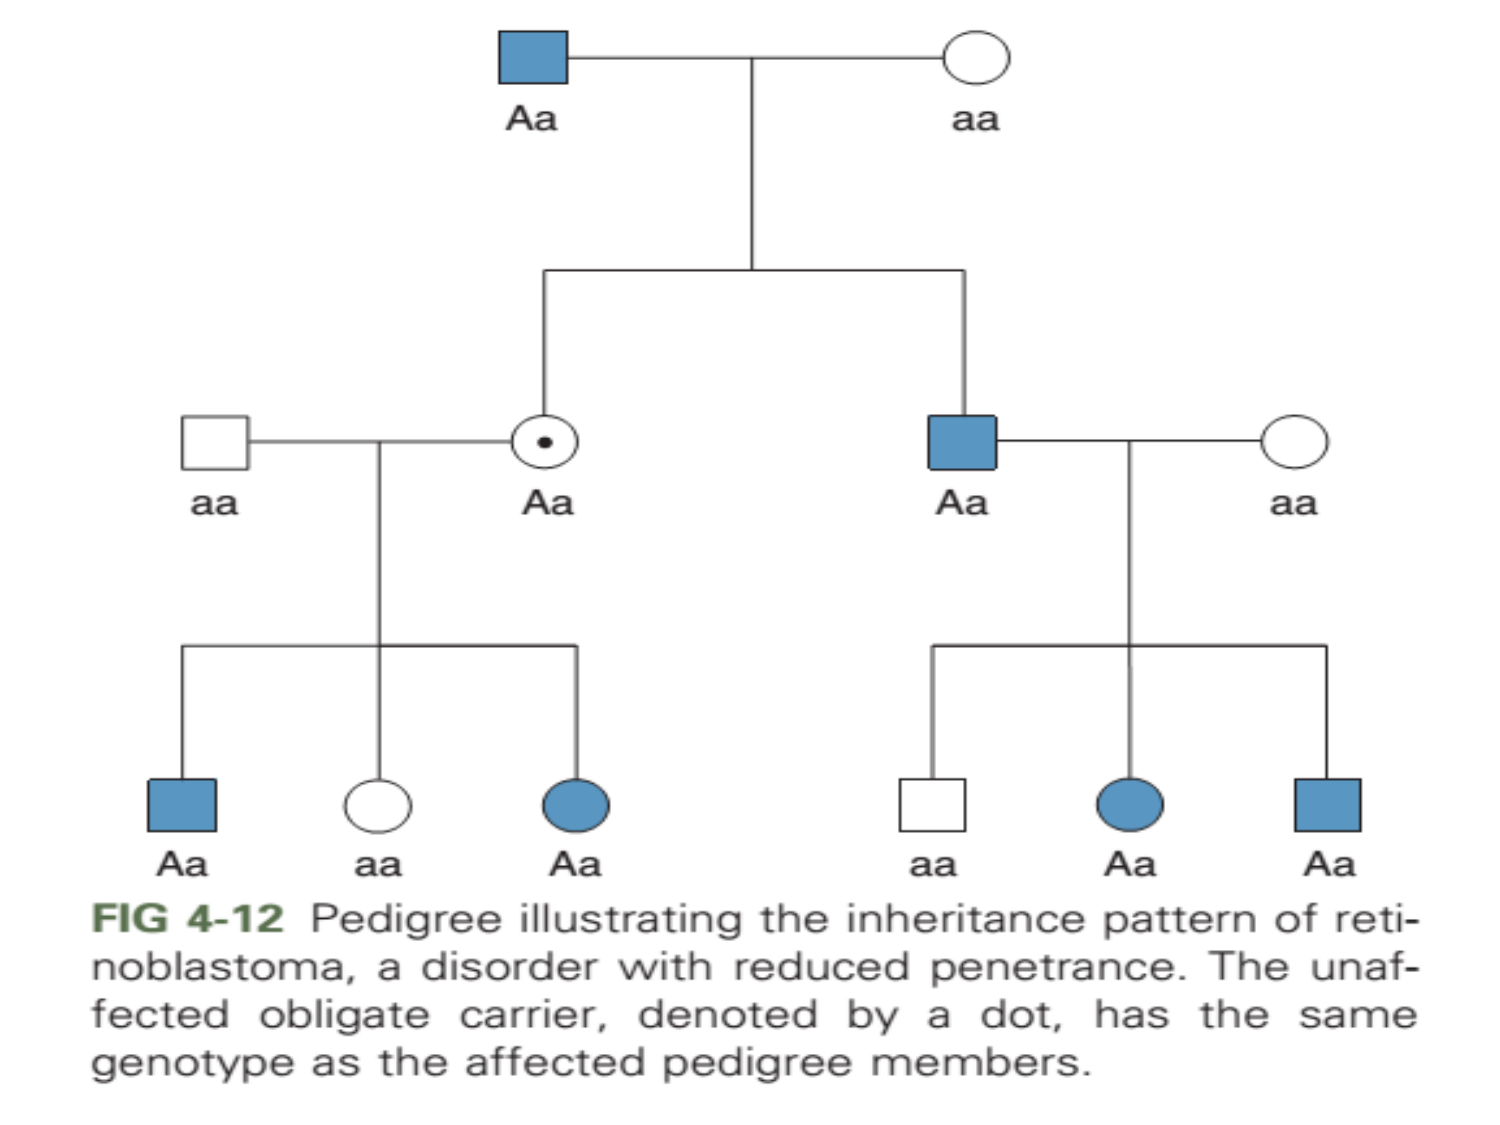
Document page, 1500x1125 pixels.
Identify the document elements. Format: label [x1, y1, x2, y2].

picture [62, 5, 1426, 1107]
